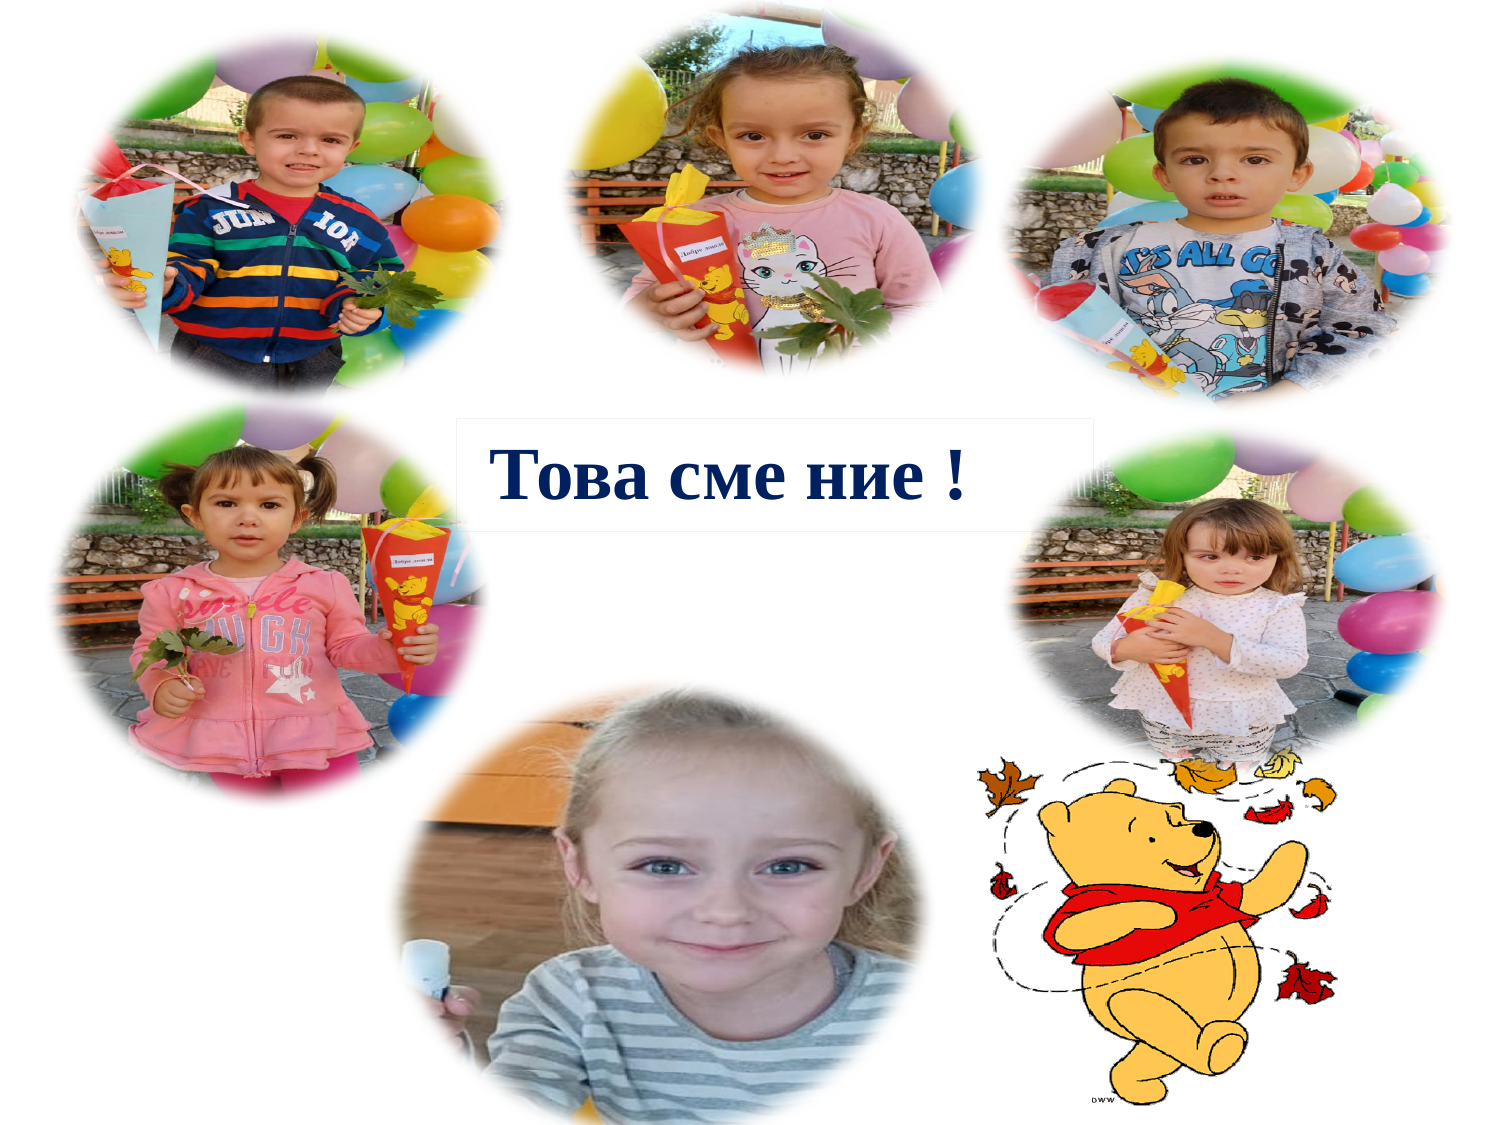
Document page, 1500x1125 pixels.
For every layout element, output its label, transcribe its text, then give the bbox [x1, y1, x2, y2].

picture [42, 22, 938, 1125]
title Това сме ние ! [493, 418, 998, 532]
picture [962, 418, 1454, 1125]
picture [556, 0, 1459, 416]
